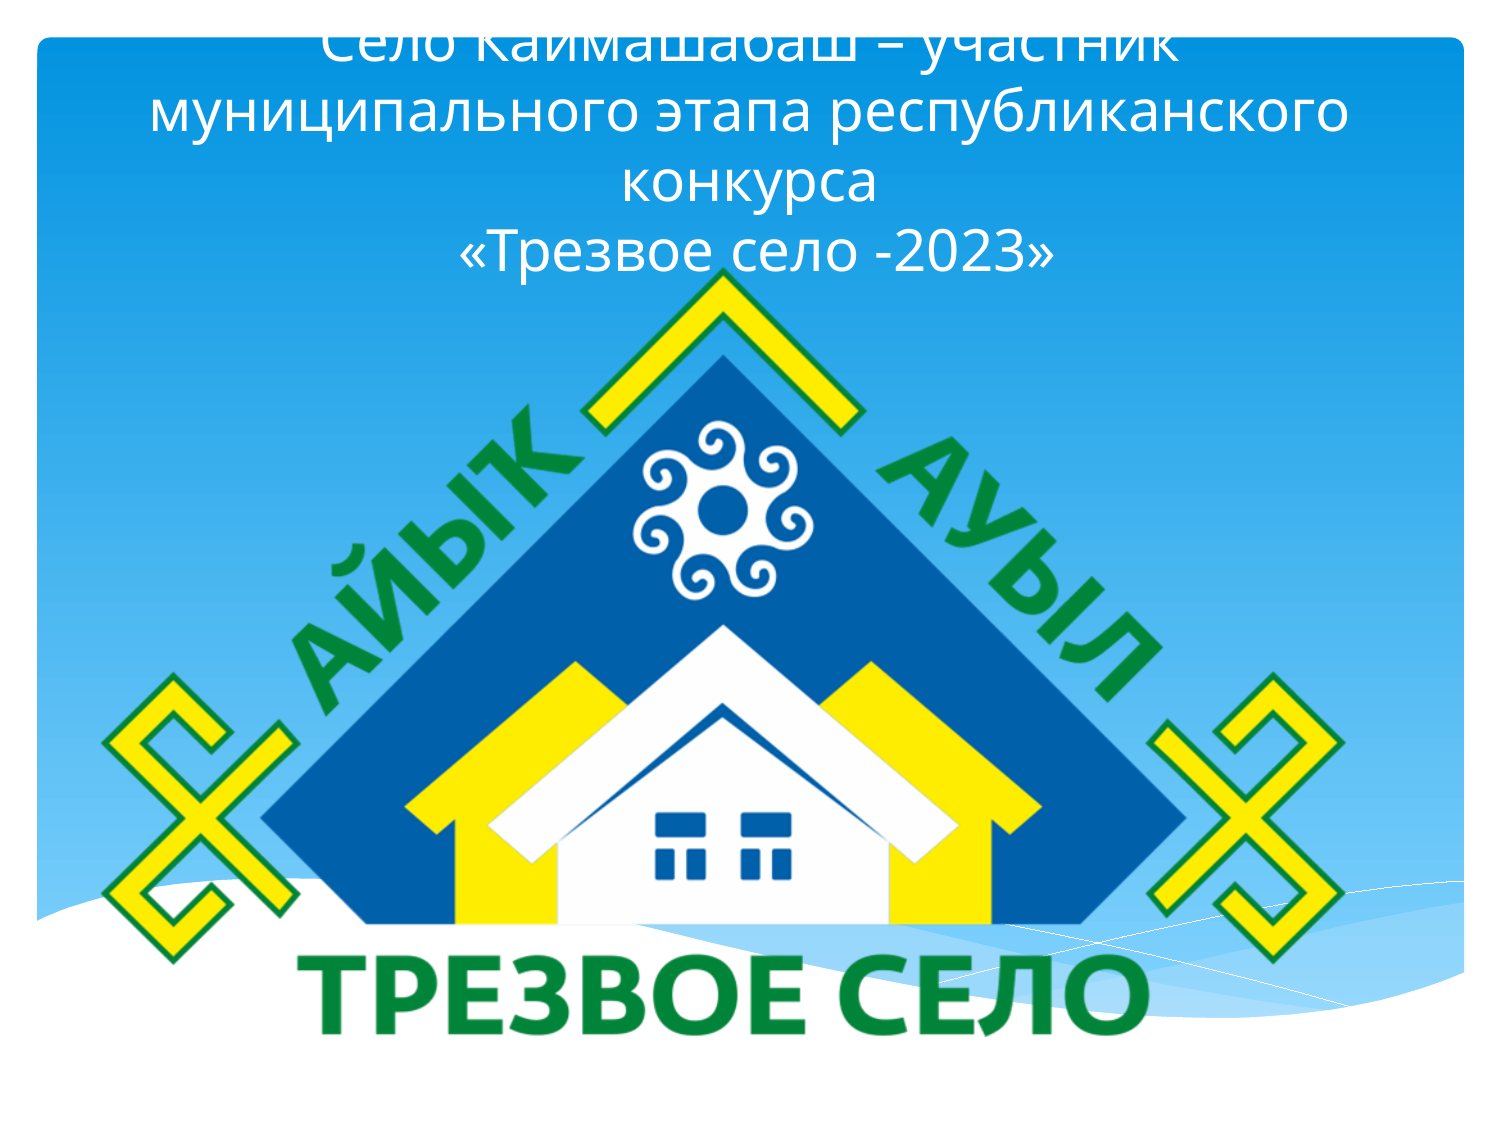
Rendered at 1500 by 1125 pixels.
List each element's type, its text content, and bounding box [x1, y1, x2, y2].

picture [1139, 37, 1143, 49]
picture [448, 37, 453, 49]
picture [323, 37, 329, 49]
picture [780, 37, 802, 49]
picture [713, 37, 735, 49]
picture [514, 37, 536, 49]
picture [991, 37, 1013, 49]
picture [680, 37, 684, 49]
picture [924, 37, 932, 49]
picture [100, 266, 1347, 1037]
picture [955, 37, 980, 49]
picture [1155, 37, 1170, 49]
picture [766, 37, 772, 49]
picture [1080, 37, 1106, 49]
picture [745, 37, 753, 49]
picture [426, 37, 431, 49]
picture [479, 37, 497, 49]
picture [938, 37, 946, 49]
picture [814, 37, 818, 49]
picture [585, 37, 597, 49]
picture [1022, 37, 1027, 49]
picture [570, 37, 574, 49]
picture [557, 37, 567, 49]
picture [662, 37, 666, 49]
picture [1058, 37, 1062, 49]
picture [397, 37, 402, 49]
picture [604, 37, 617, 49]
picture [413, 37, 417, 49]
picture [628, 37, 650, 49]
picture [1126, 37, 1136, 49]
picture [832, 37, 836, 49]
picture [360, 37, 385, 49]
title Село Каймашабаш – участник муниципального этапа республиканского конкурса «Трезвое село -2023» [112, 49, 1388, 292]
picture [851, 37, 855, 49]
picture [699, 37, 703, 49]
